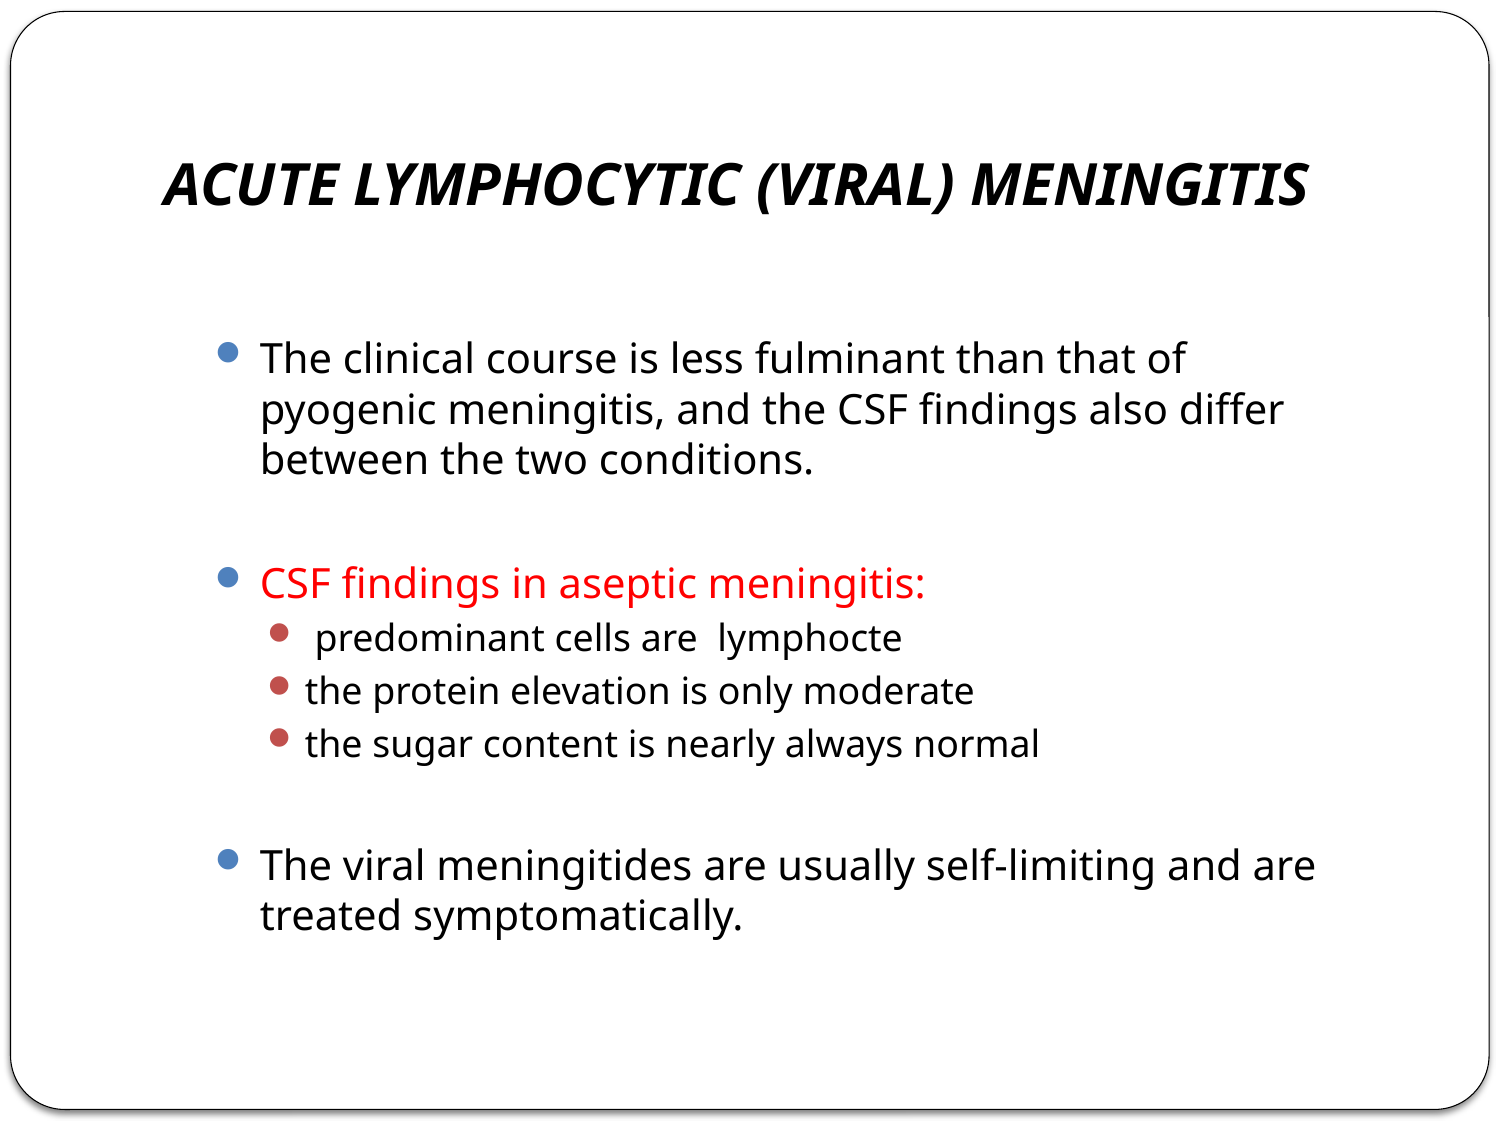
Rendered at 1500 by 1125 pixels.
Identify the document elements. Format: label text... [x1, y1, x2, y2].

title ACUTE LYMPHOCYTIC (VIRAL) MENINGITIS [150, 45, 1425, 233]
list The clinical course is less fulminant than that of pyogenic meningitis, and the CSF findings also differ between the two conditions. CSF findings in aseptic meningitis: predominant cells are lymphocte the protein elevation is only moderate the sugar content is nearly always normal The viral meningitides are usually self-limiting and are treated symptomatically. [200, 324, 1338, 1000]
